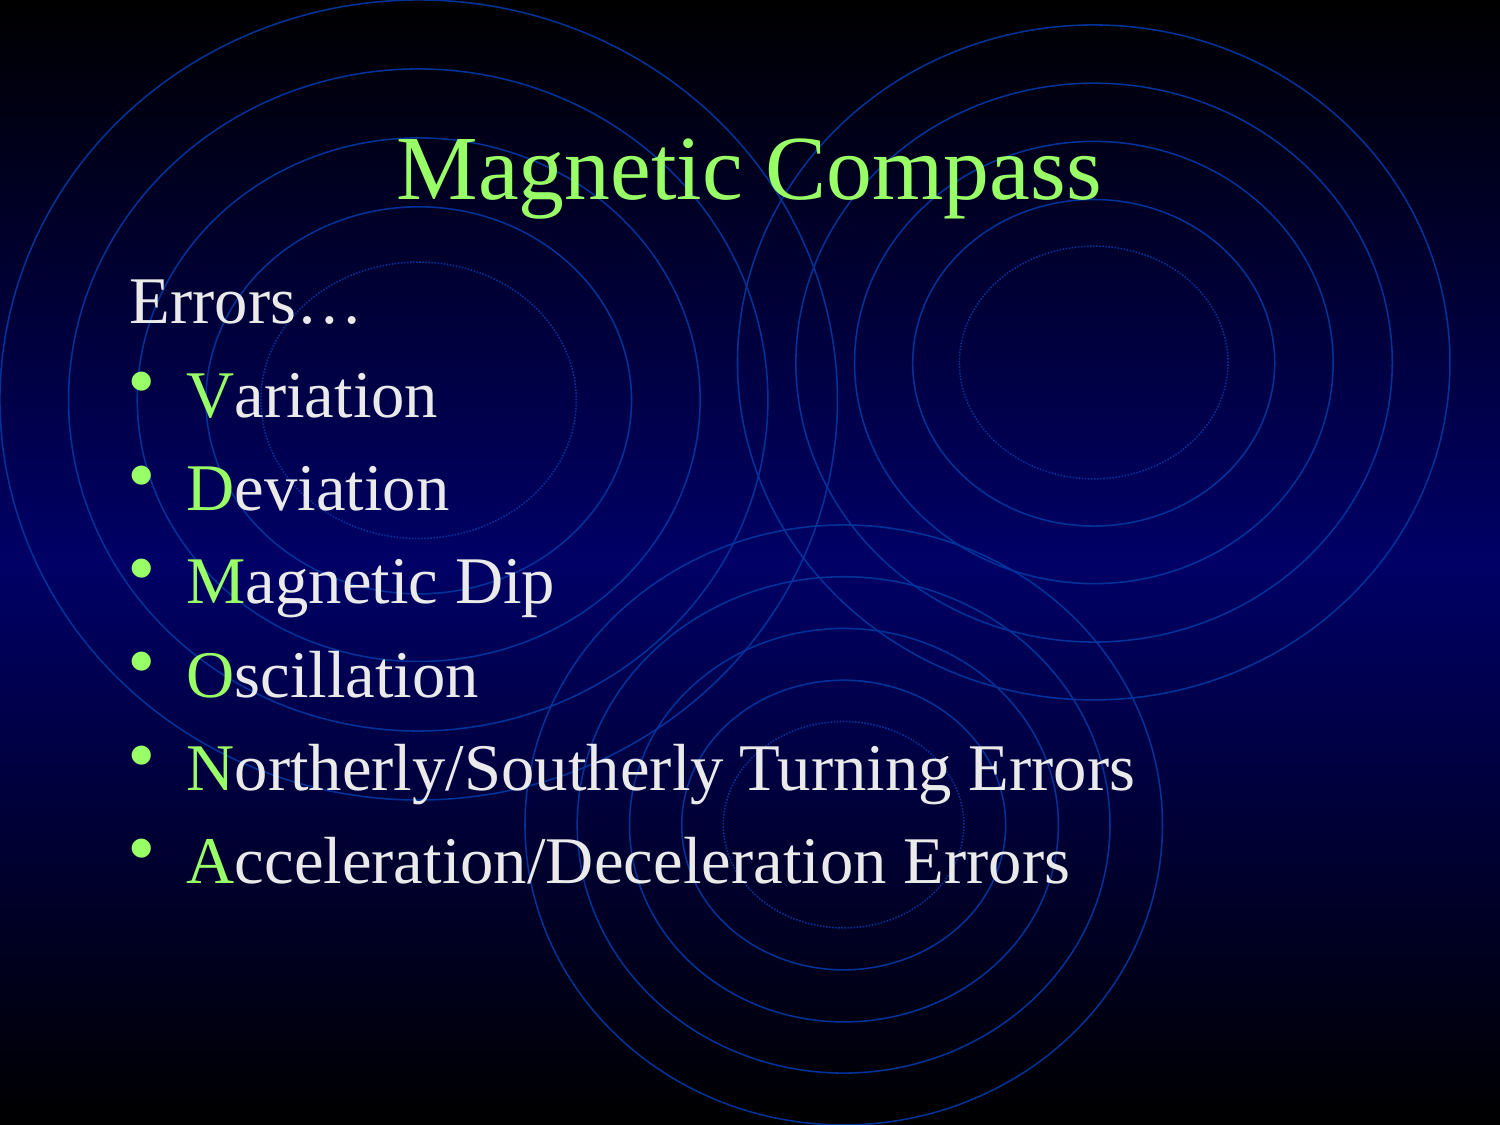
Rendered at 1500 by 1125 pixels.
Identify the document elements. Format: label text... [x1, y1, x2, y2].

text_box Magnetic Compass [112, 75, 1388, 250]
text_box Errors… Variation Deviation Magnetic Dip Oscillation Northerly/Southerly Turning Errors Acceleration/Deceleration Errors [115, 249, 1391, 1088]
